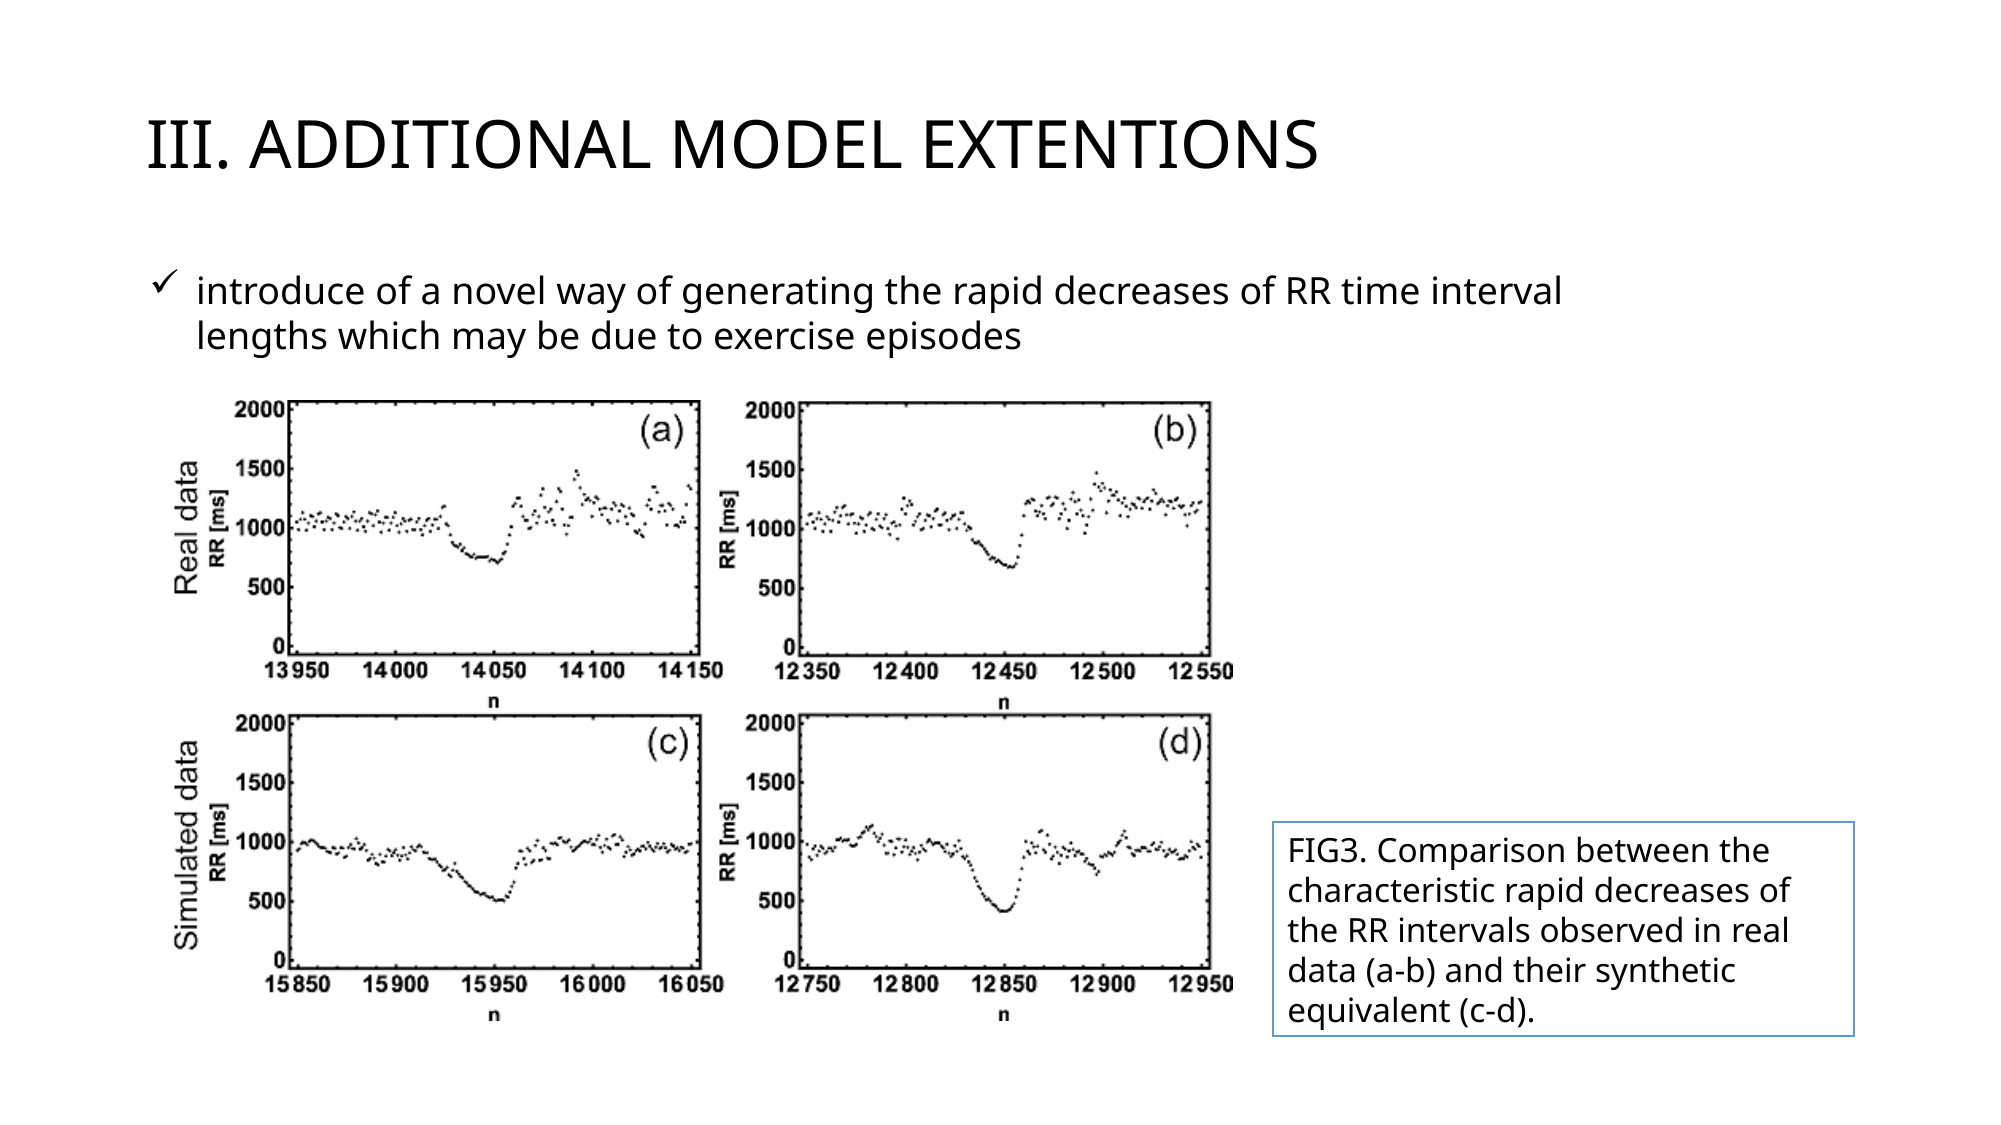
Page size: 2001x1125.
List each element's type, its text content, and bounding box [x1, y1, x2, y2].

text_box ­FIG3. Comparison between the characteristic rapid decreases of the RR intervals observed in real data (a-b) and their synthetic equivalent (c-d). [1272, 821, 1855, 1037]
text_box introduce of a novel way of generating the rapid decreases of RR time interval lengths which may be due to exercise episodes [133, 259, 1638, 366]
text_box III. ADDITIONAL MODEL EXTENTIONS [105, 86, 1363, 191]
picture [170, 400, 1233, 1021]
